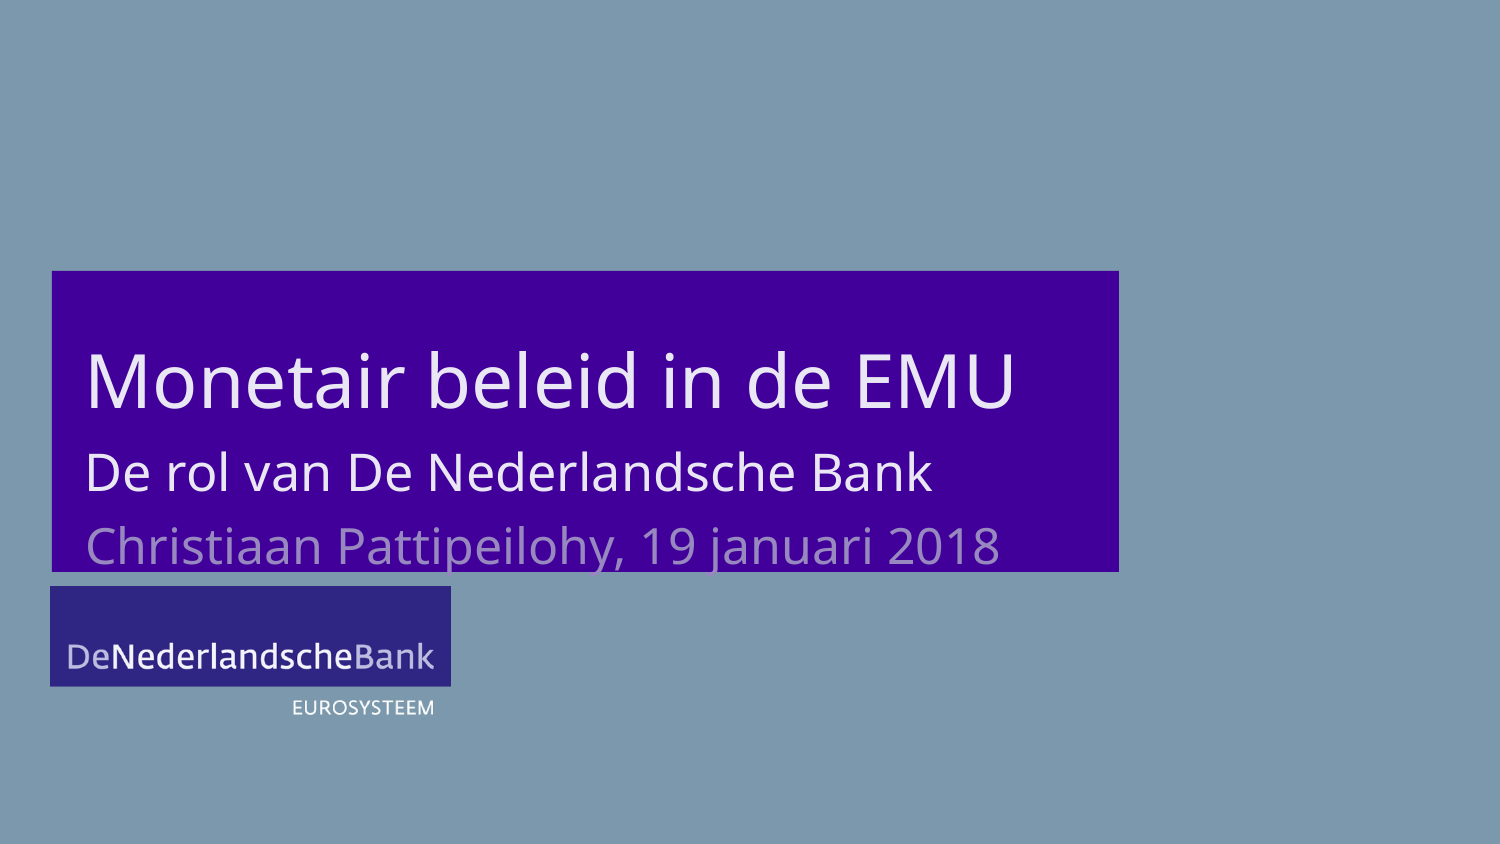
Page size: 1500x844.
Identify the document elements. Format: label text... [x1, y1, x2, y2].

list Christiaan Pattipeilohy, 19 januari 2018 [52, 496, 1120, 572]
picture [50, 586, 451, 715]
title Monetair beleid in de EMU [51, 348, 1120, 423]
subtitle De rol van De Nederlandsche Bank [51, 423, 1120, 506]
